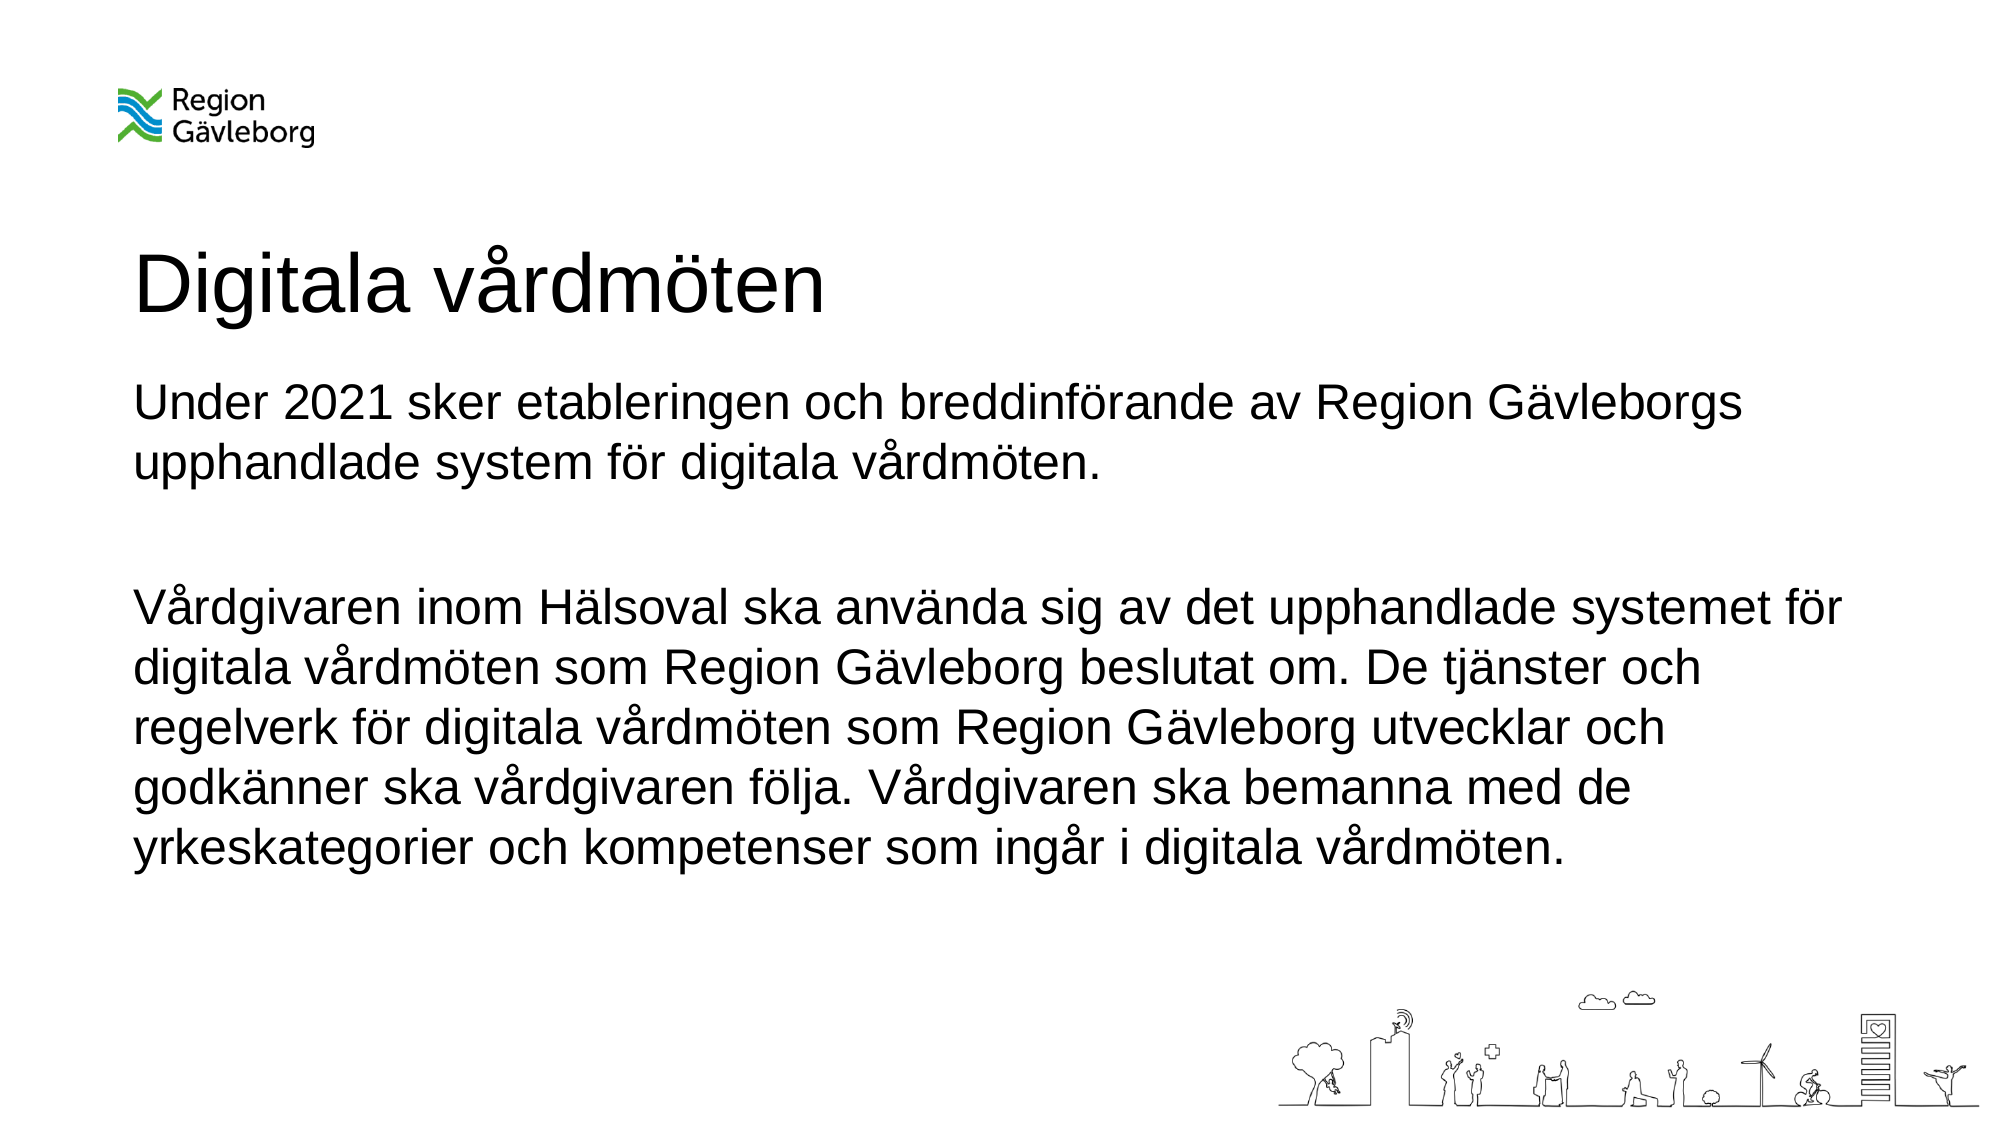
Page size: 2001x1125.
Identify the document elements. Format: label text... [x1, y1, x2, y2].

picture [1118, 940, 2001, 1125]
title Digitala vårdmöten [118, 101, 1890, 338]
picture [118, 88, 314, 101]
subtitle Under 2021 sker etableringen och breddinförande av Region Gävleborgs upphandlade system för digitala vårdmöten. Vårdgivaren inom Hälsoval ska använda sig av det upphandlade systemet för digitala vårdmöten som Region Gävleborg beslutat om. De tjänster och regelverk för digitala vårdmöten som Region Gävleborg utvecklar och godkänner ska vårdgivaren följa. Vårdgivaren ska bemanna med de yrkeskategorier och kompetenser som ingår i digitala vårdmöten. [118, 361, 1890, 953]
